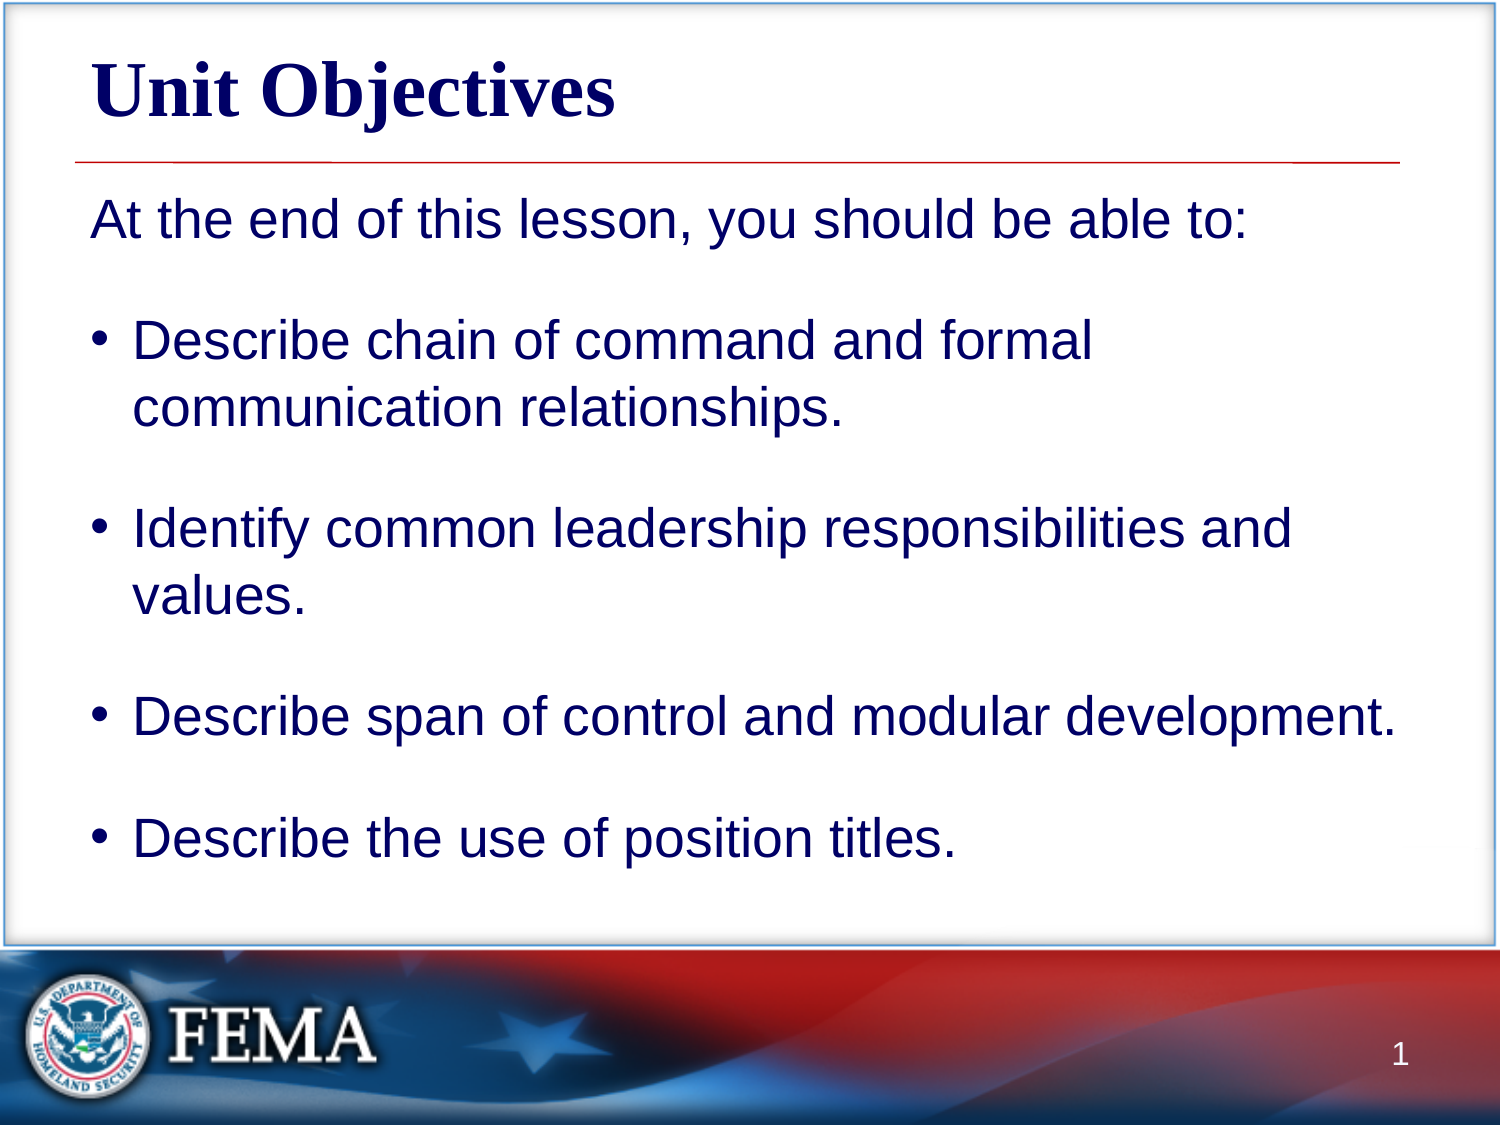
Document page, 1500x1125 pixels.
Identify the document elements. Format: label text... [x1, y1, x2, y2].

list At the end of this lesson, you should be able to: Describe chain of command and formal communication relationships. Identify common leadership responsibilities and values. Describe span of control and modular development. Describe the use of position titles. [75, 175, 1425, 938]
picture [0, 0, 1500, 1125]
slide_number 1 [1074, 1024, 1425, 1103]
title Unit Objectives [75, 32, 1425, 138]
